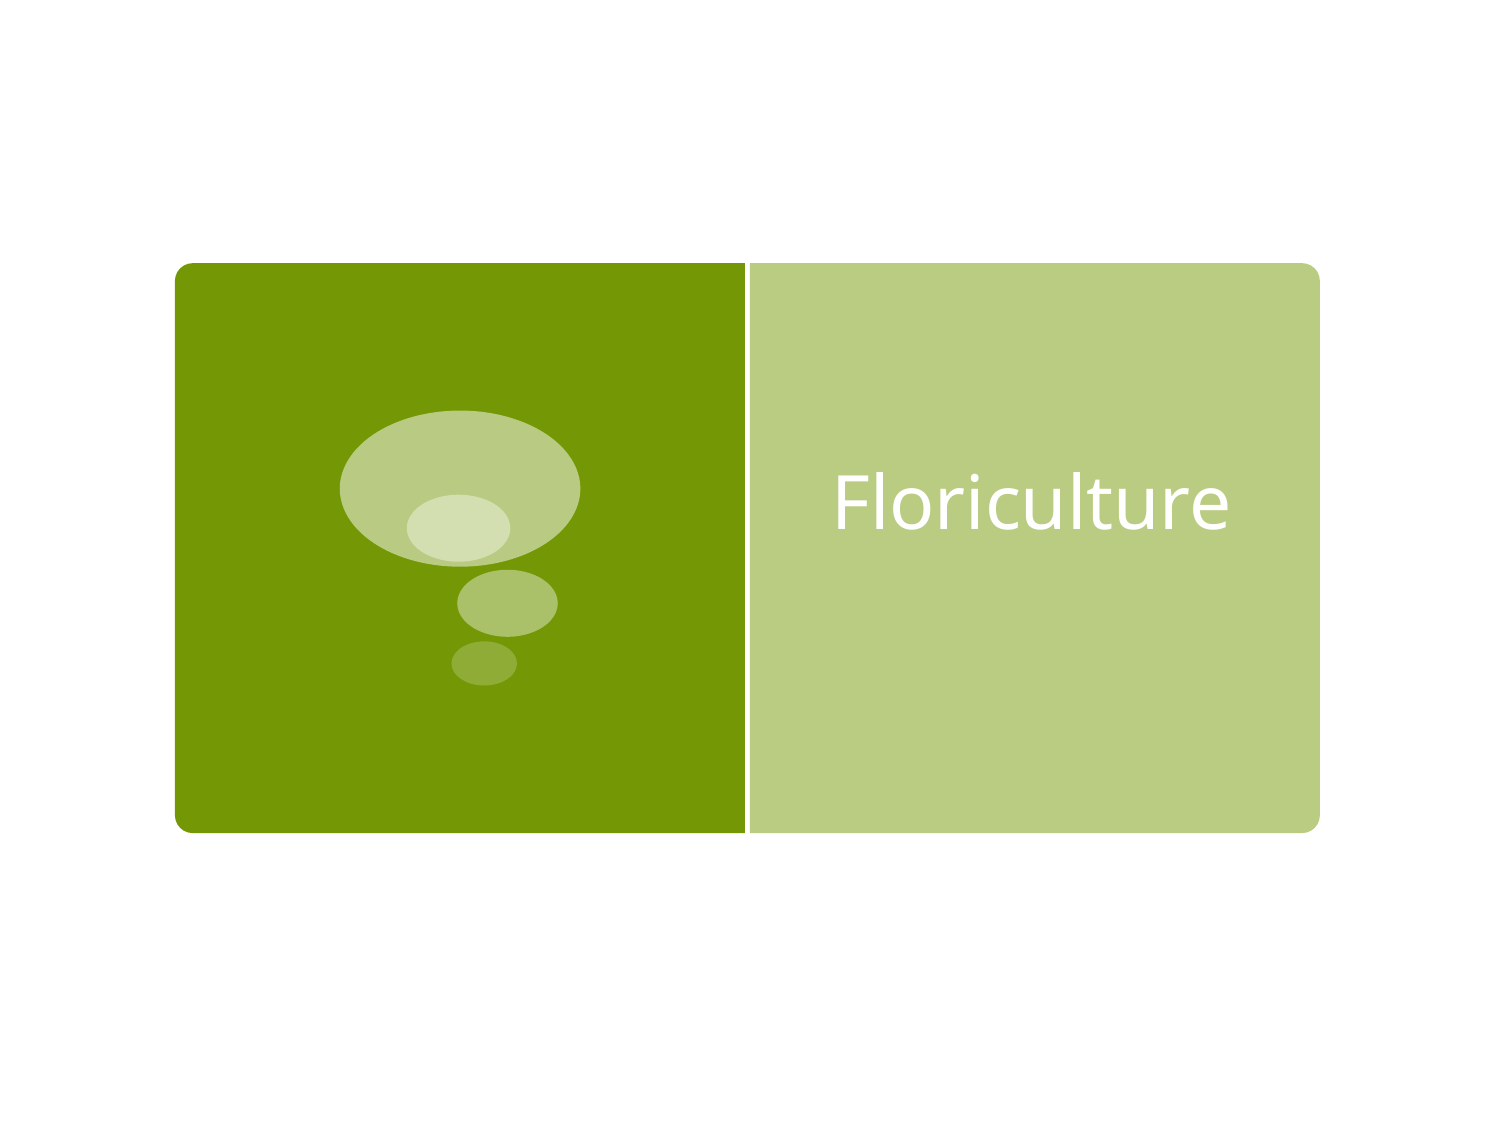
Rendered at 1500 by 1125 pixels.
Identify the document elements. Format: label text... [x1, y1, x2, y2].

title Floriculture [762, 275, 1300, 545]
